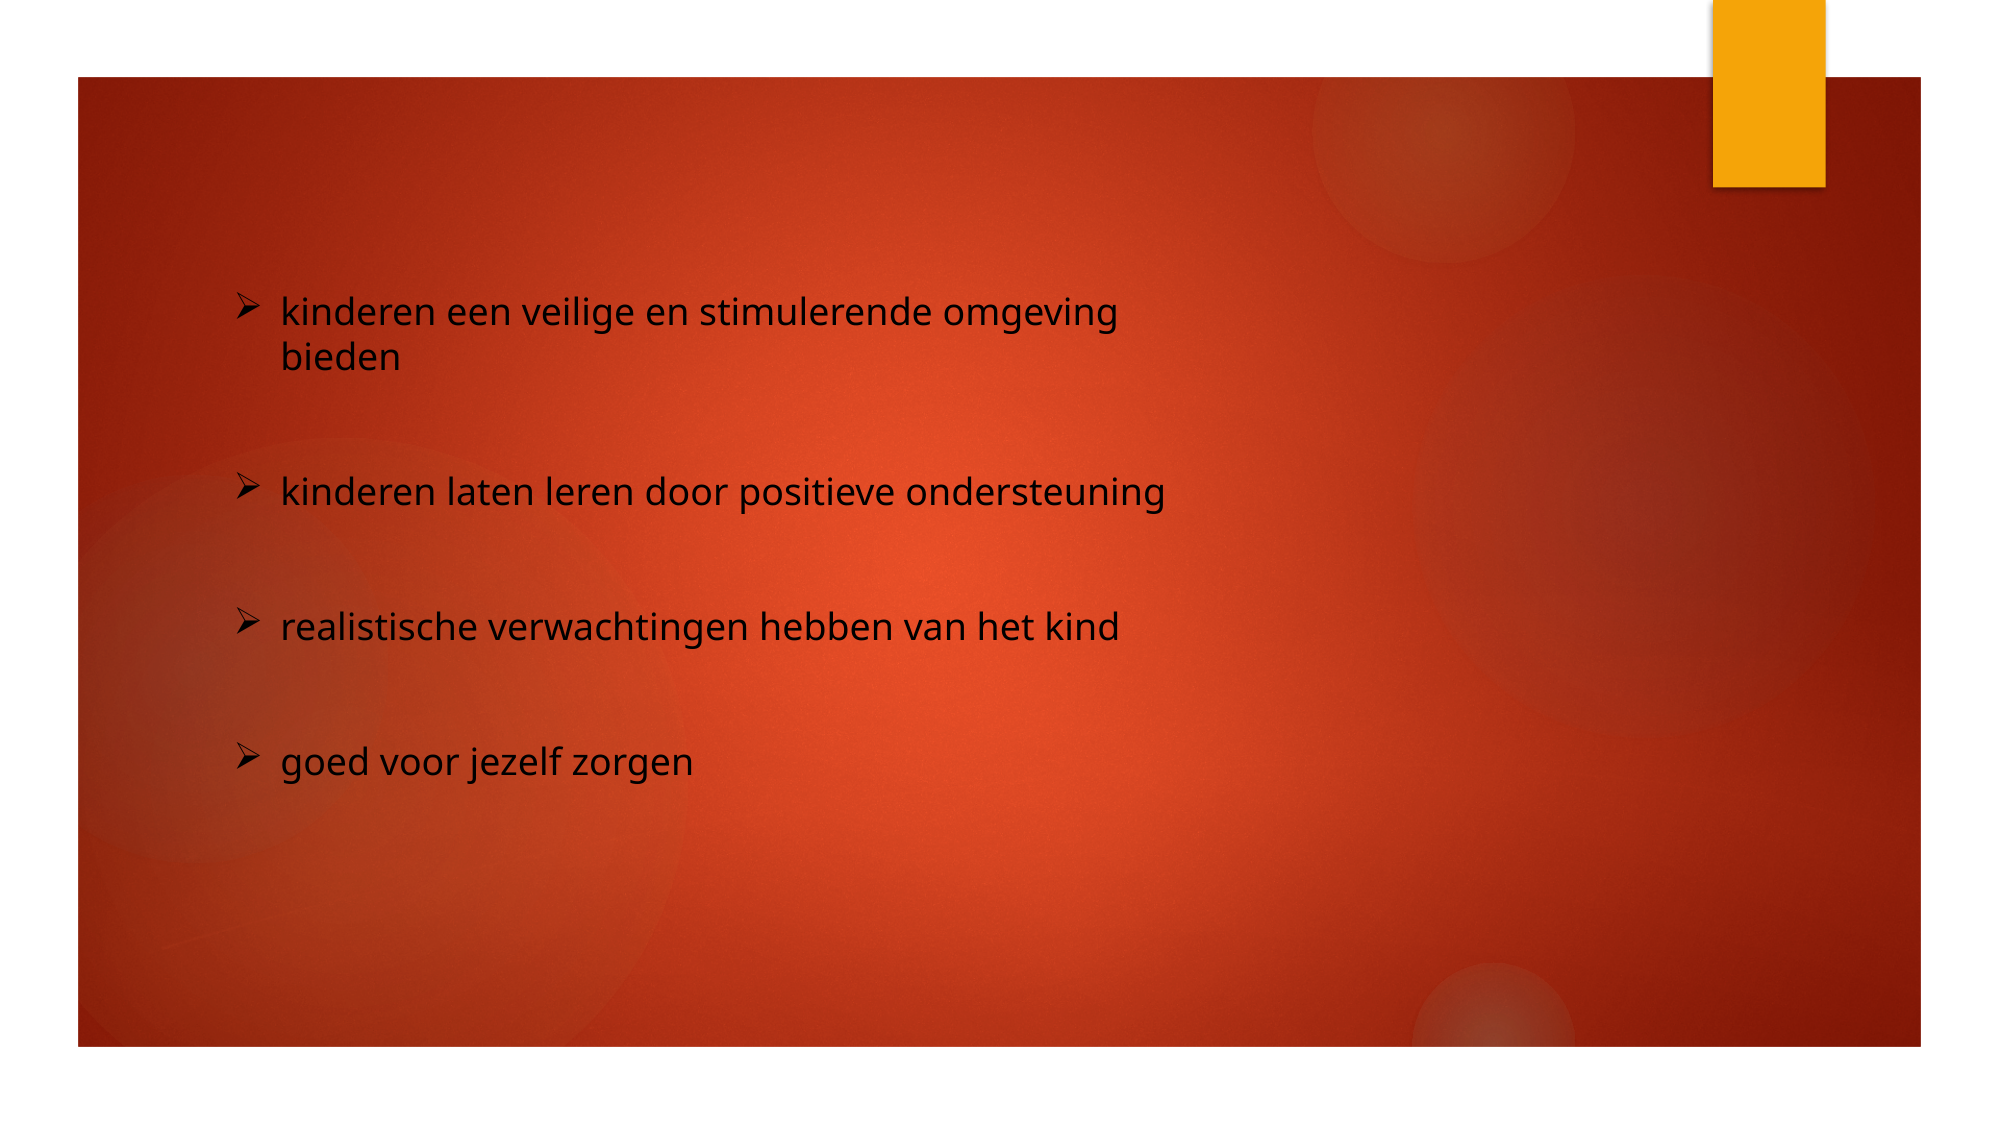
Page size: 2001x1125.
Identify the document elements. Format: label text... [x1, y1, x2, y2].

text_box kinderen een veilige en stimulerende omgeving bieden kinderen laten leren door positieve ondersteuning realistische verwachtingen hebben van het kind goed voor jezelf zorgen [218, 280, 1219, 791]
